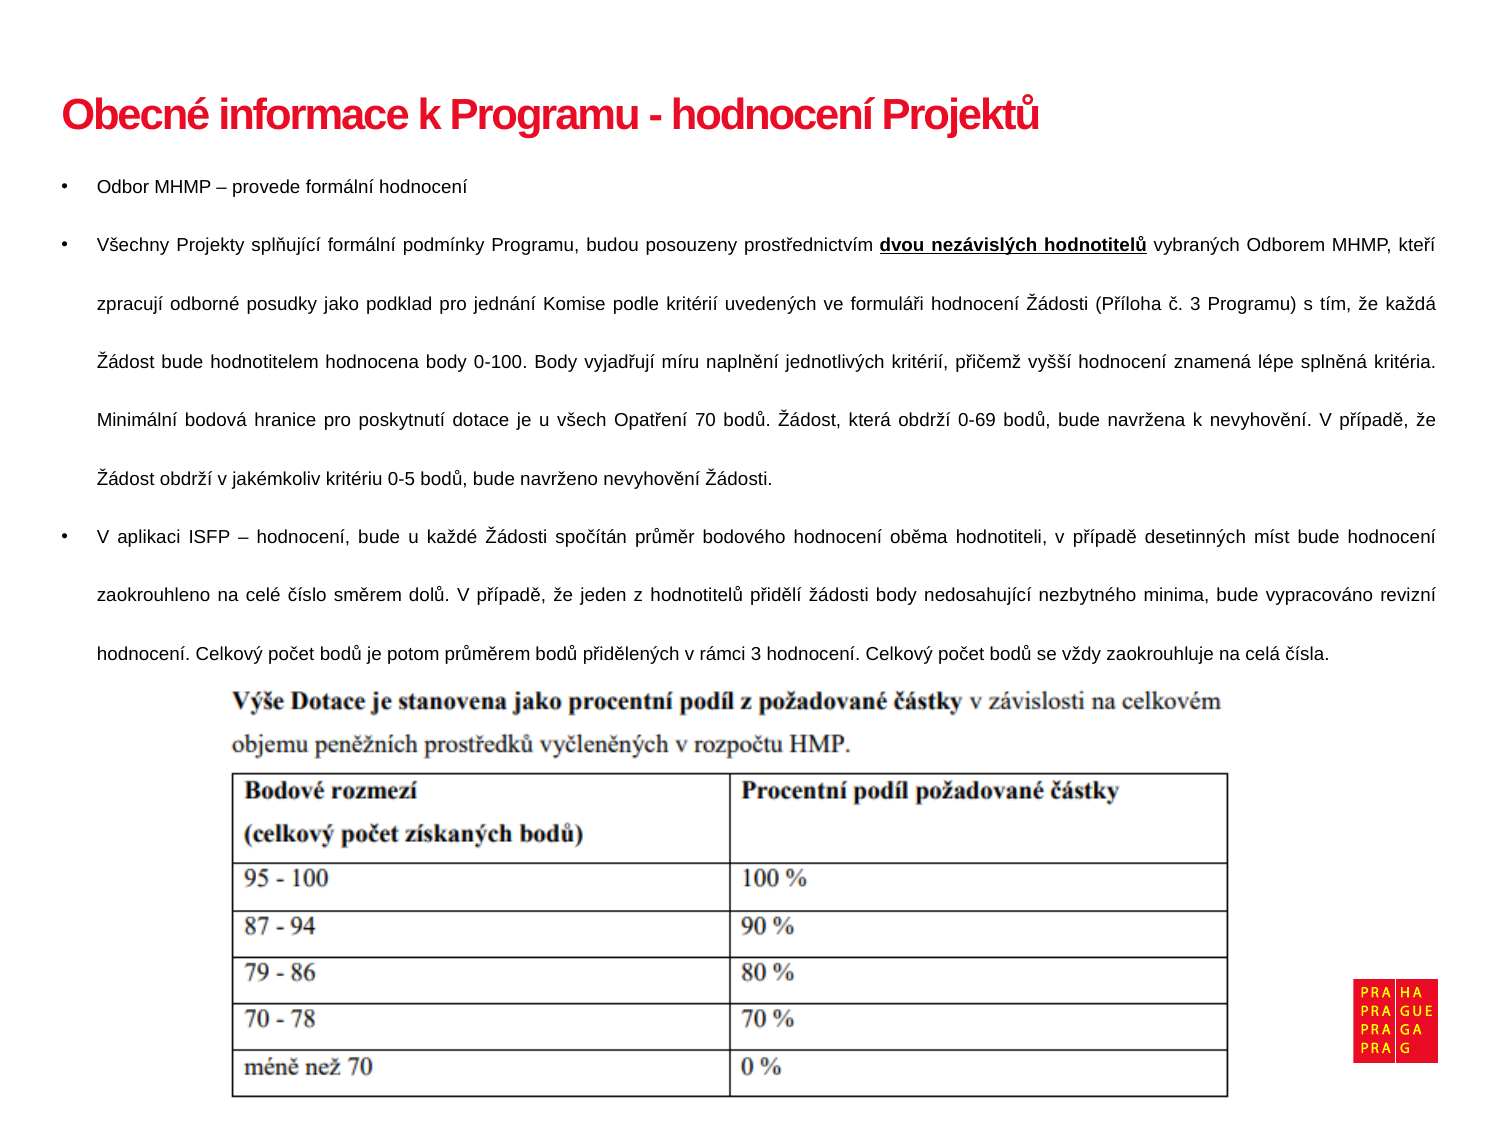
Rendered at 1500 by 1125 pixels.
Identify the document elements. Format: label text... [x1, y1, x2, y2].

list Odbor MHMP – provede formální hodnocení Všechny Projekty splňující formální podmínky Programu, budou posouzeny prostřednictvím dvou nezávislých hodnotitelů vybraných Odborem MHMP, kteří zpracují odborné posudky jako podklad pro jednání Komise podle kritérií uvedených ve formuláři hodnocení Žádosti (Příloha č. 3 Programu) s tím, že každá Žádost bude hodnotitelem hodnocena body 0-100. Body vyjadřují míru naplnění jednotlivých kritérií, přičemž vyšší hodnocení znamená lépe splněná kritéria. Minimální bodová hranice pro poskytnutí dotace je u všech Opatření 70 bodů. Žádost, která obdrží 0-69 bodů, bude navržena k nevyhovění. V případě, že Žádost obdrží v jakémkoliv kritériu 0-5 bodů, bude navrženo nevyhovění Žádosti. V aplikaci ISFP – hodnocení, bude u každé Žádosti spočítán průměr bodového hodnocení oběma hodnotiteli, v případě desetinných míst bude hodnocení zaokrouhleno na celé číslo směrem dolů. V případě, že jeden z hodnotitelů přidělí žádosti body nedosahující nezbytného minima, bude vypracováno revizní hodnocení. Celkový počet bodů je potom průměrem bodů přidělených v rámci 3 hodnocení. Celkový počet bodů se vždy zaokrouhluje na celá čísla. [61, 138, 1436, 1124]
picture [205, 671, 1255, 1124]
title Obecné informace k Programu - hodnocení Projektů [61, 39, 1436, 138]
